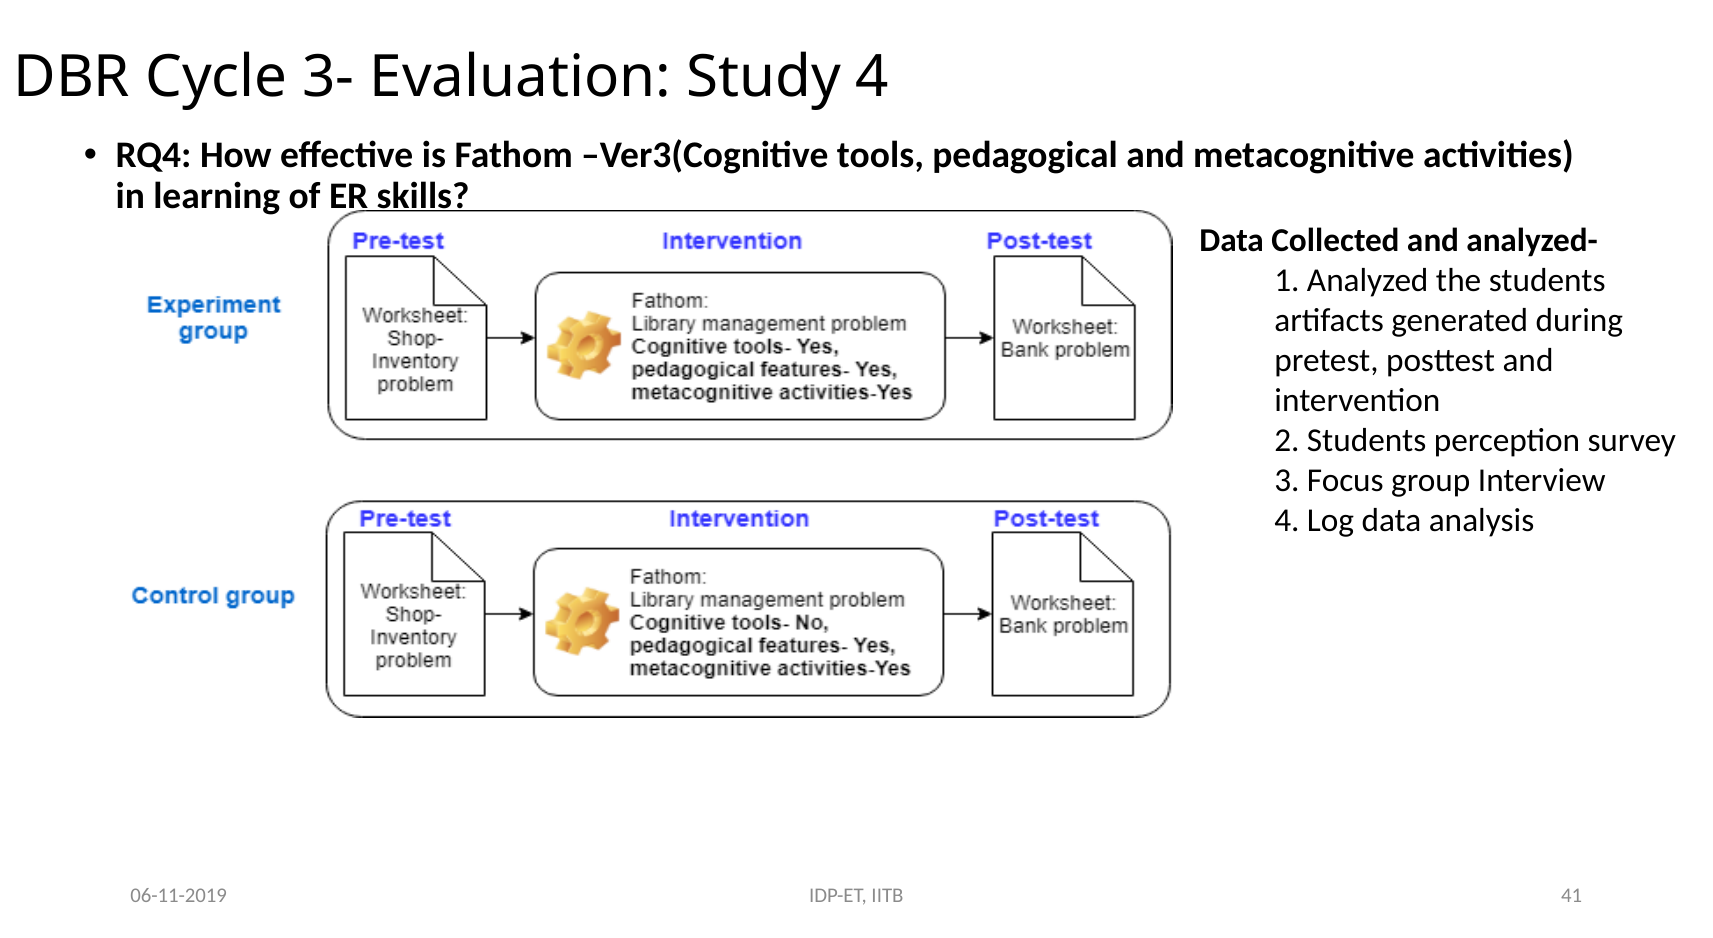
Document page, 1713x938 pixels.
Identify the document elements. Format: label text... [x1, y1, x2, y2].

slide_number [117, 868, 504, 919]
text_box Data Collected and analyzed- 1. Analyzed the students artifacts generated during pretest, posttest and intervention 2. Students perception survey 3. Focus group Interview 4. Log data analysis [1184, 210, 1713, 545]
title DBR Cycle 3- Evaluation: Study 4 [0, 0, 1543, 157]
slide_number 41 [1209, 868, 1595, 919]
footer IDP-ET, IITB [567, 868, 1146, 919]
list RQ4: How effective is Fathom –Ver3(Cognitive tools, pedagogical and metacognitive activities) in learning of ER skills? [71, 128, 1613, 258]
picture [117, 210, 1173, 718]
